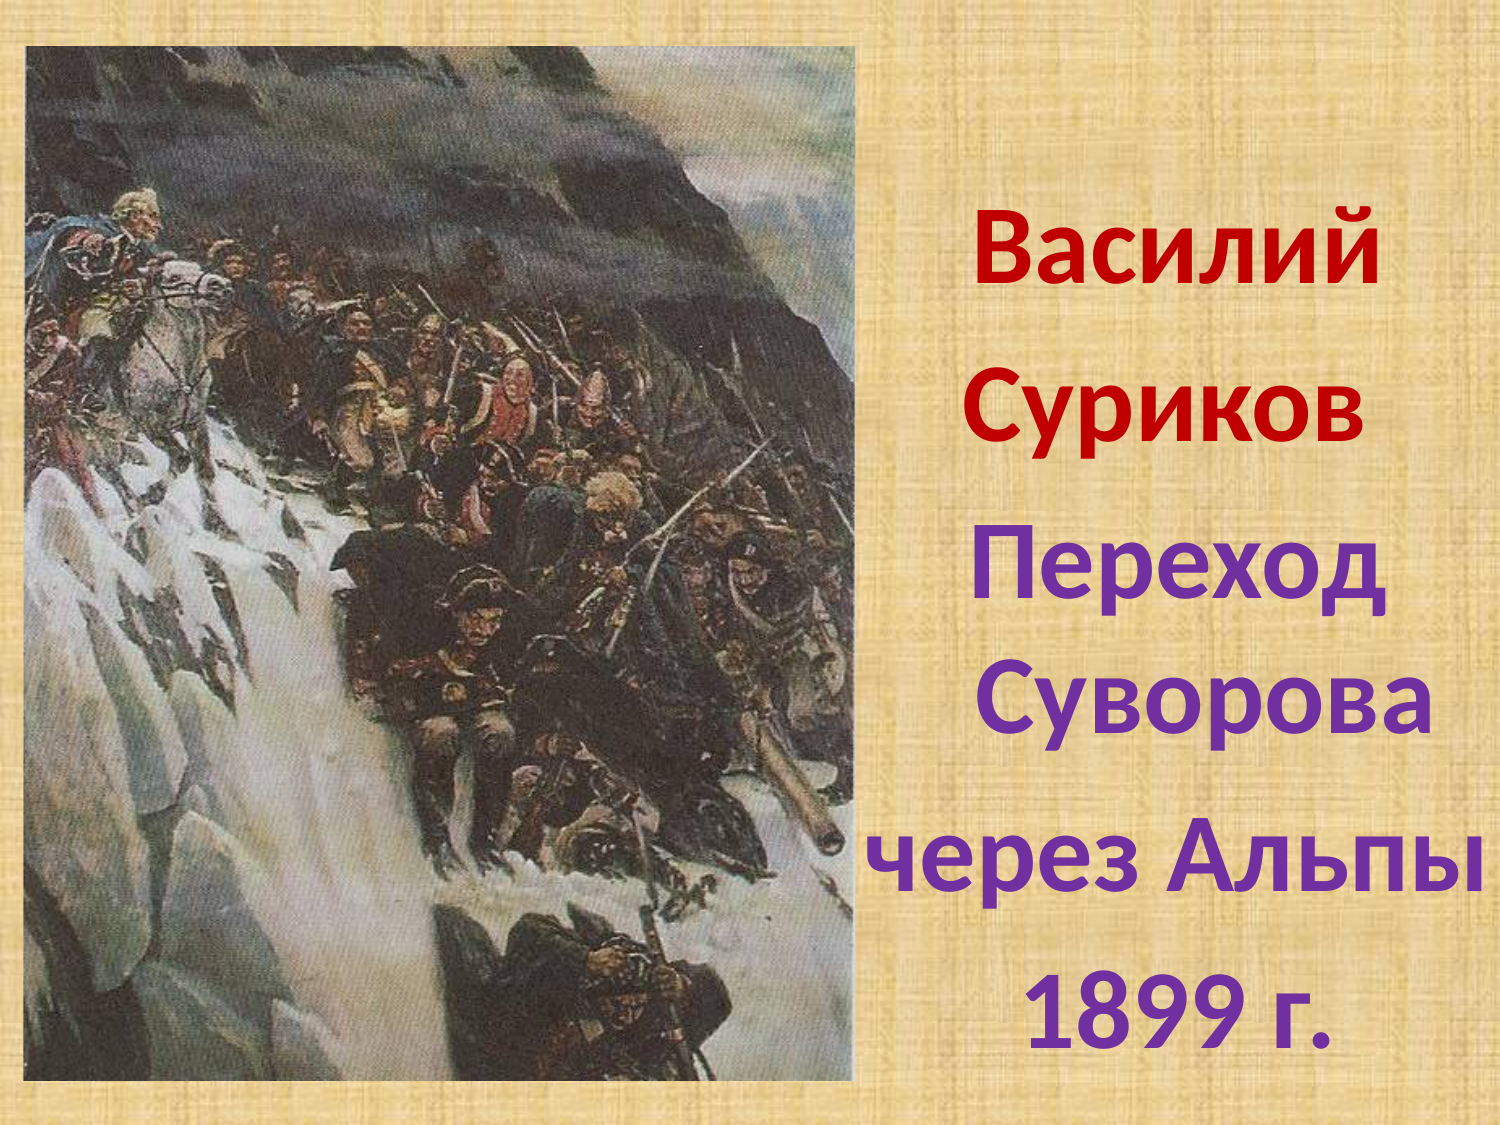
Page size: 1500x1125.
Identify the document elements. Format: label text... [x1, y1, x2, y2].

picture [0, 0, 1500, 1125]
list Василий Суриков Переход Суворова через Альпы 1899 г. [854, 164, 1500, 1090]
